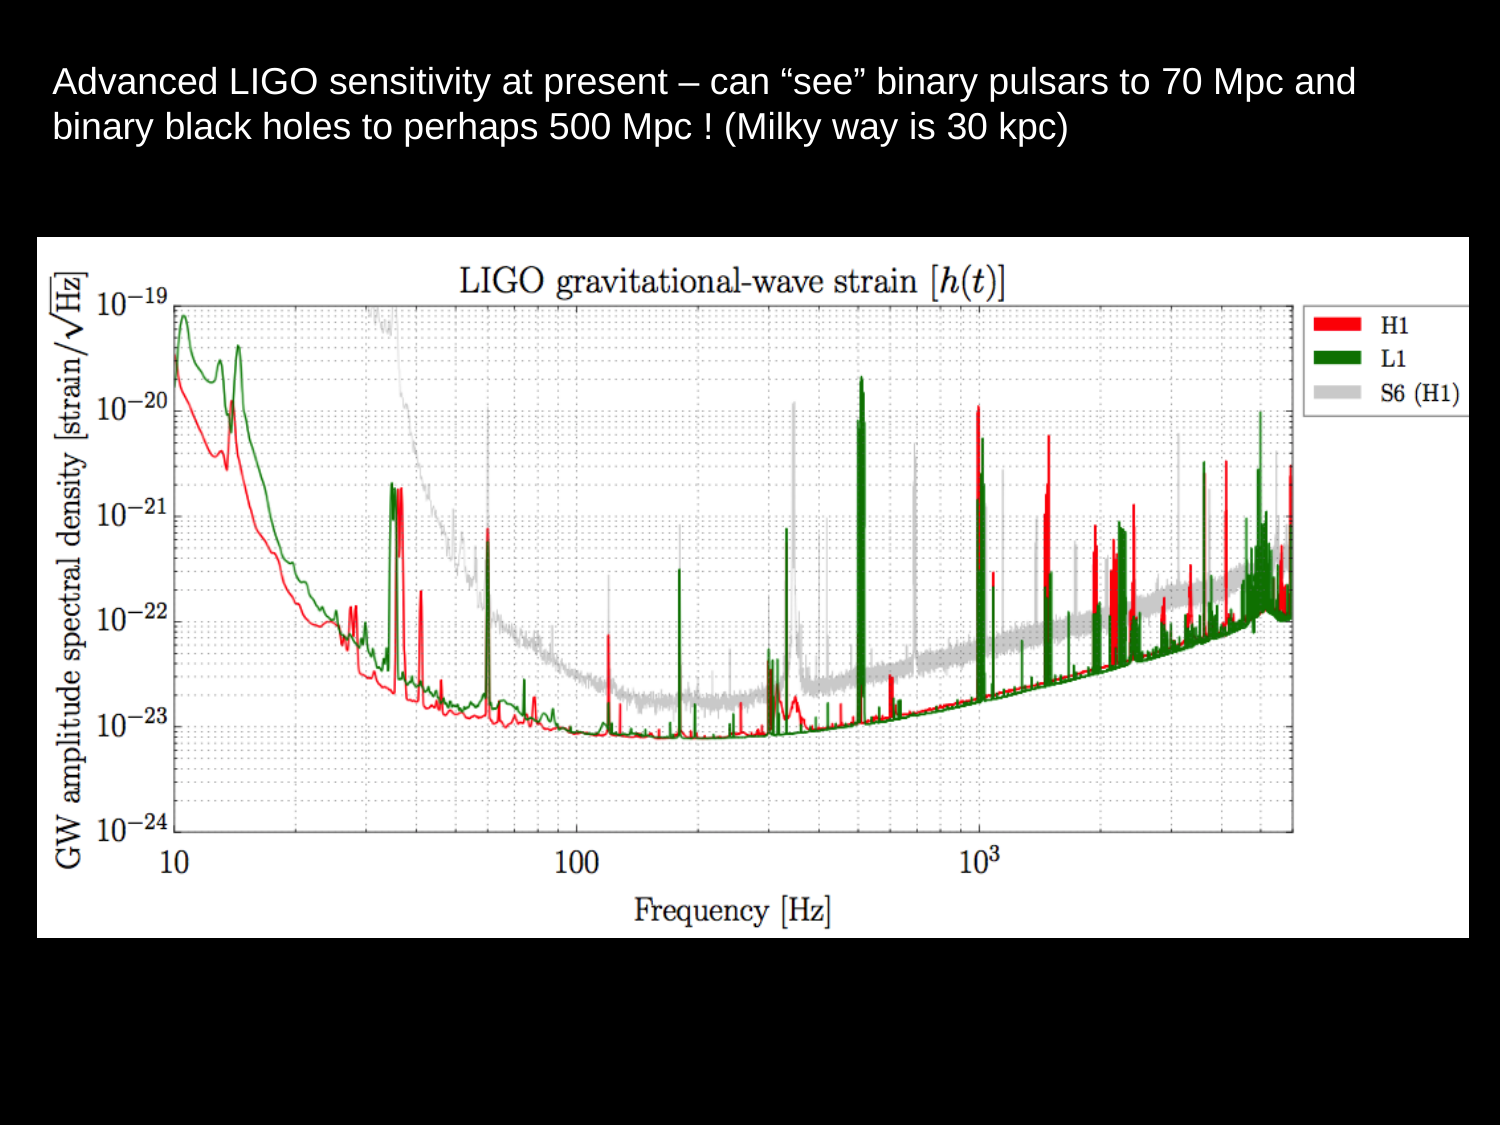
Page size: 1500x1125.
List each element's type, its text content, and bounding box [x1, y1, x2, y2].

picture [37, 237, 1469, 938]
text_box Advanced LIGO sensitivity at present – can “see” binary pulsars to 70 Mpc and binary black holes to perhaps 500 Mpc ! (Milky way is 30 kpc) [37, 49, 1463, 155]
